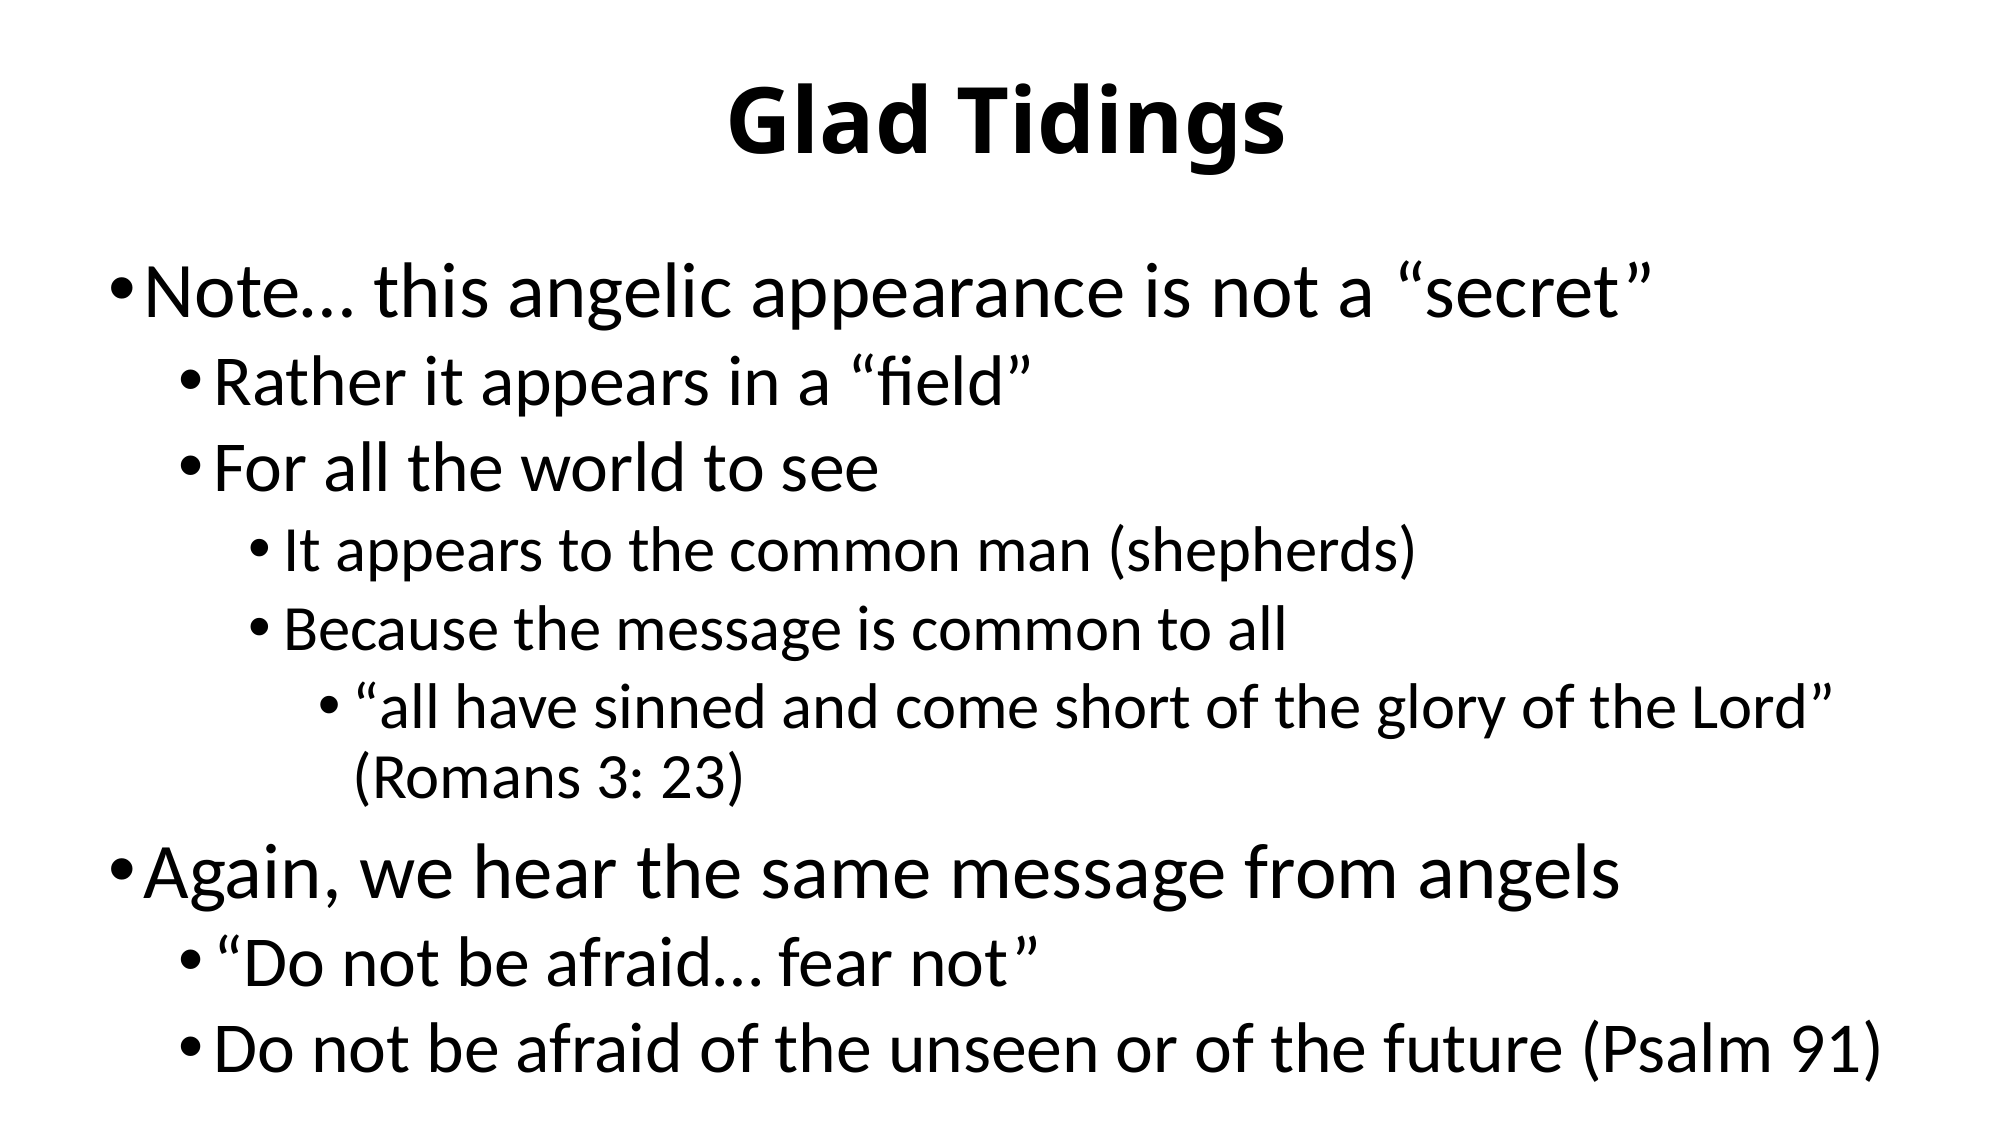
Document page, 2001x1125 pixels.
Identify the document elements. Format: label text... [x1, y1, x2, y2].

list Note… this angelic appearance is not a “secret” Rather it appears in a “field” For all the world to see It appears to the common man (shepherds) Because the message is common to all “all have sinned and come short of the glory of the Lord” (Romans 3: 23) Again, we hear the same message from angels “Do not be afraid… fear not” Do not be afraid of the unseen or of the future (Psalm 91) [93, 242, 1920, 1125]
title Glad Tidings [93, 41, 1920, 207]
